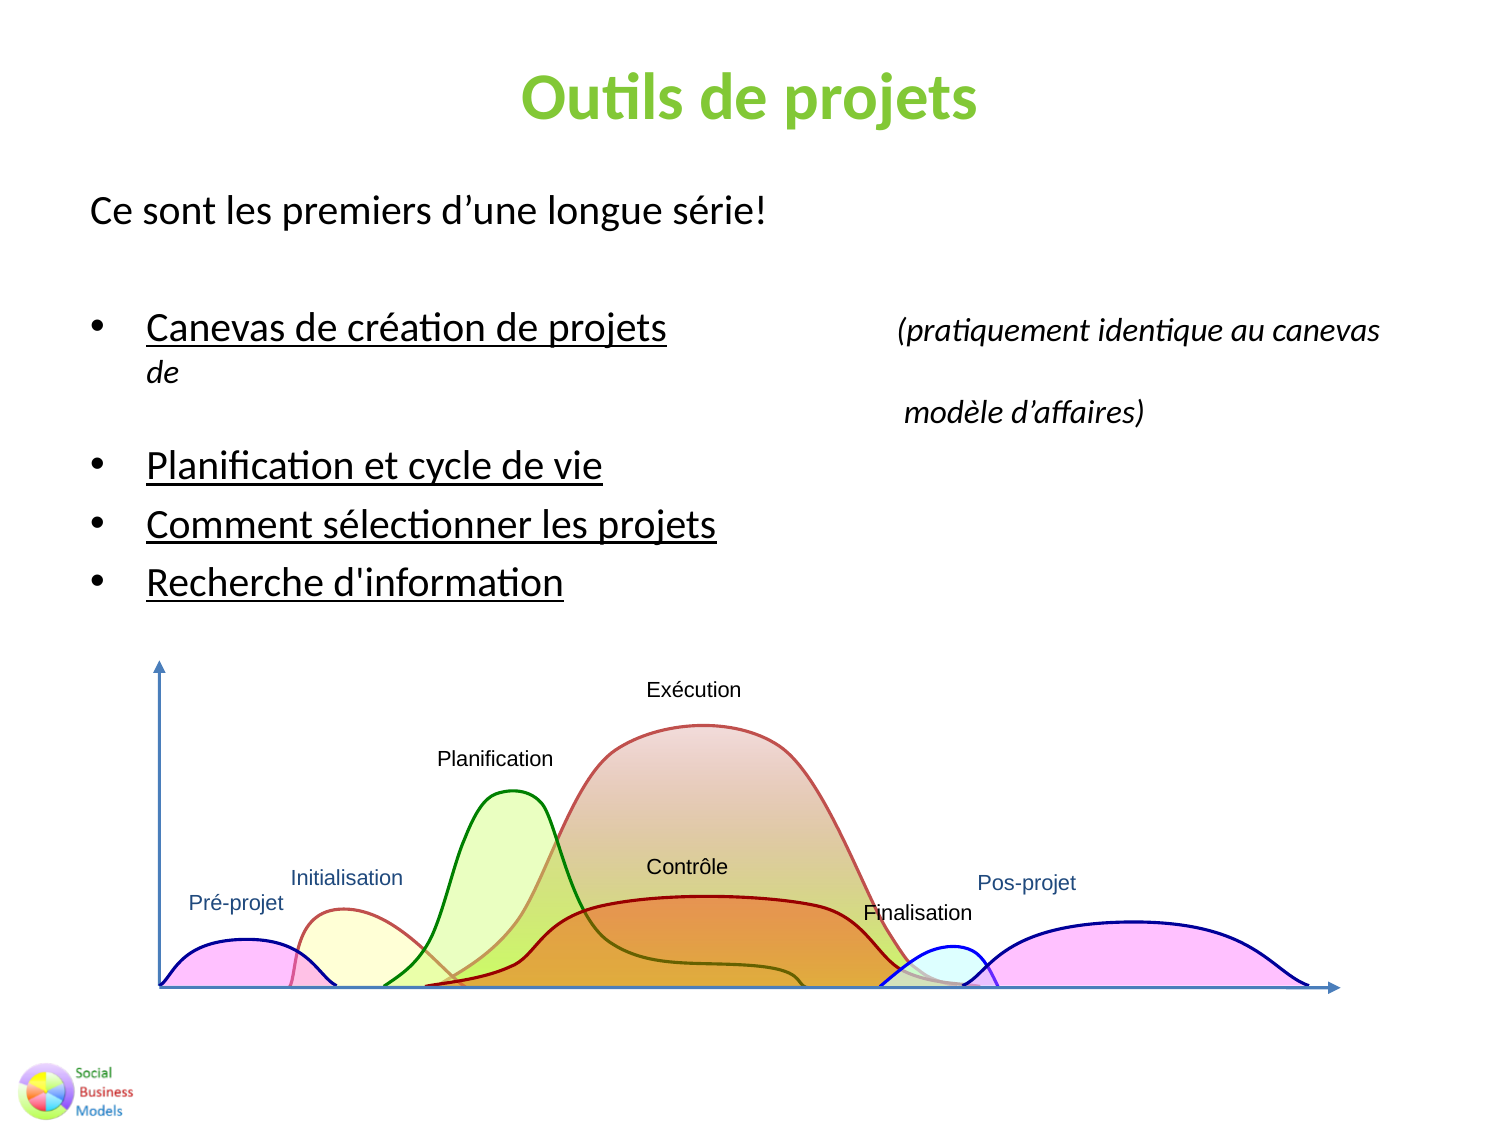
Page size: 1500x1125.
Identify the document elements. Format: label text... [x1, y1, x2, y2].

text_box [424, 844, 981, 987]
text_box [383, 736, 807, 988]
picture [17, 1058, 75, 1125]
list Ce sont les premiers d’une longue série! Canevas de création de projets (pratiquement identique au canevas de modèle d’affaires) Planification et cycle de vie Comment sélectionner les projets Recherche d'information [75, 175, 1425, 1125]
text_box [159, 881, 337, 986]
text_box [153, 660, 166, 880]
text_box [436, 668, 957, 843]
title Outils de projets [75, 45, 1425, 141]
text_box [288, 856, 378, 988]
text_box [962, 861, 1341, 986]
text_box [867, 891, 957, 987]
